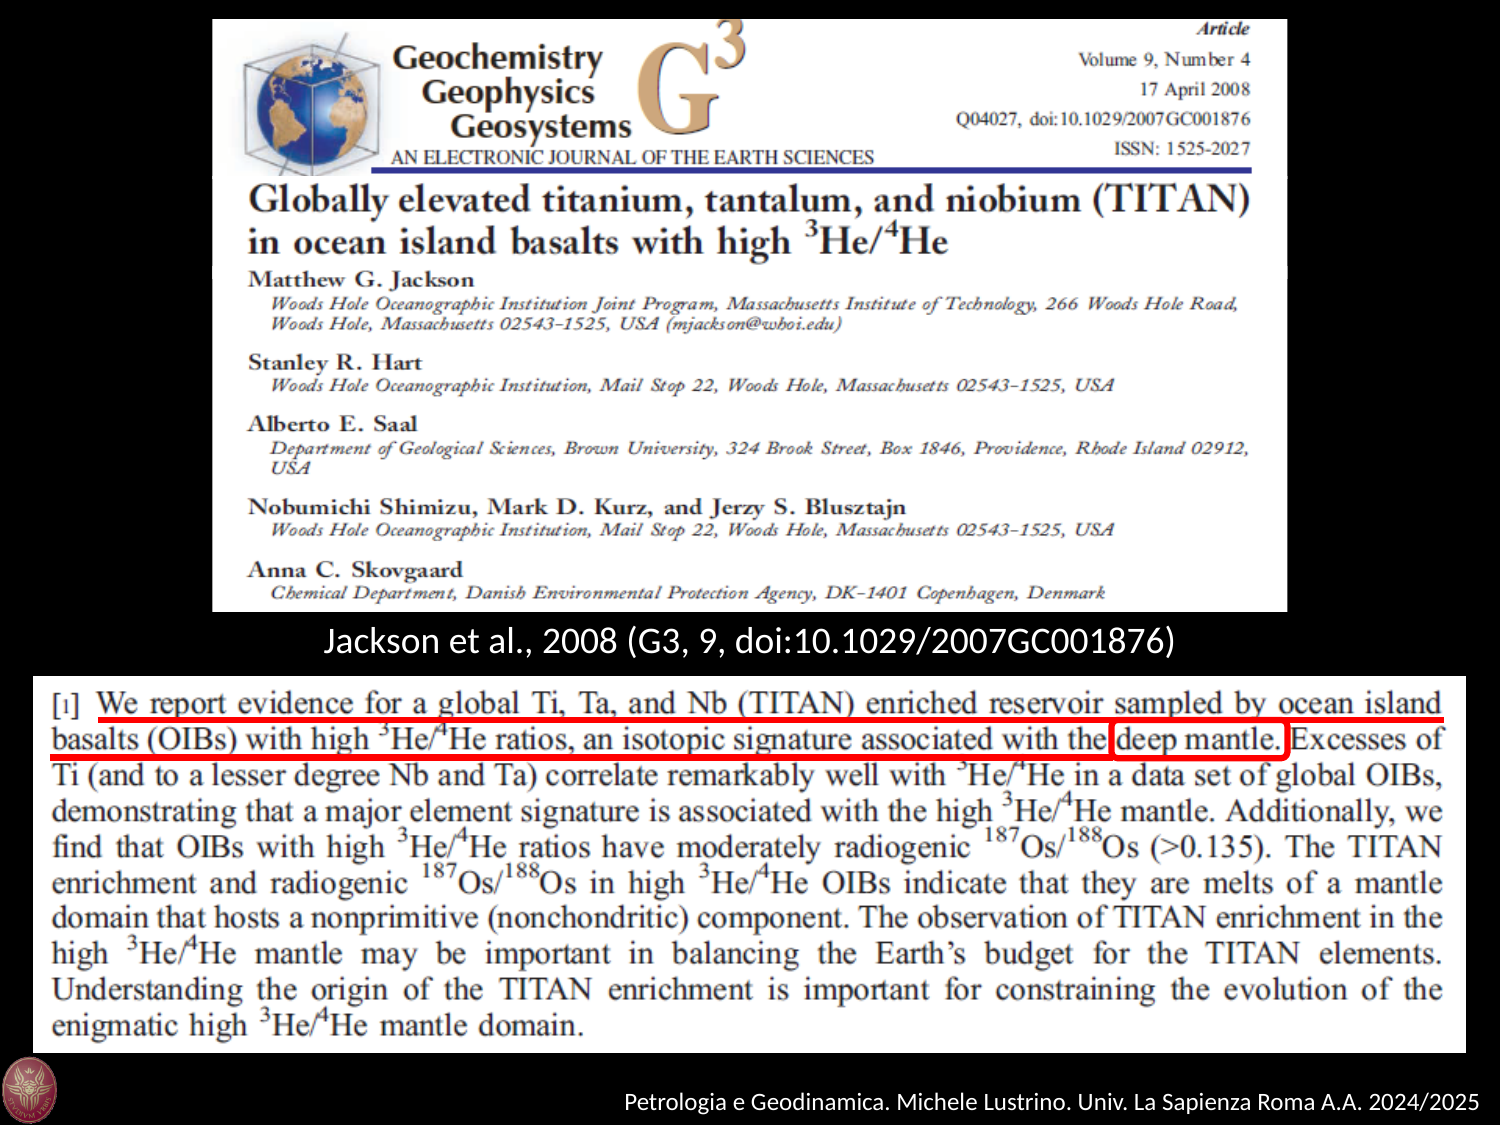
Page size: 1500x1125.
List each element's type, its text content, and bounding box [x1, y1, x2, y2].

picture [32, 676, 1467, 1054]
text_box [49, 719, 1288, 759]
text_box Jackson et al., 2008 (G3, 9, doi:10.1029/2007GC001876) [291, 619, 1209, 669]
picture [0, 1055, 60, 1125]
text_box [212, 18, 1288, 612]
